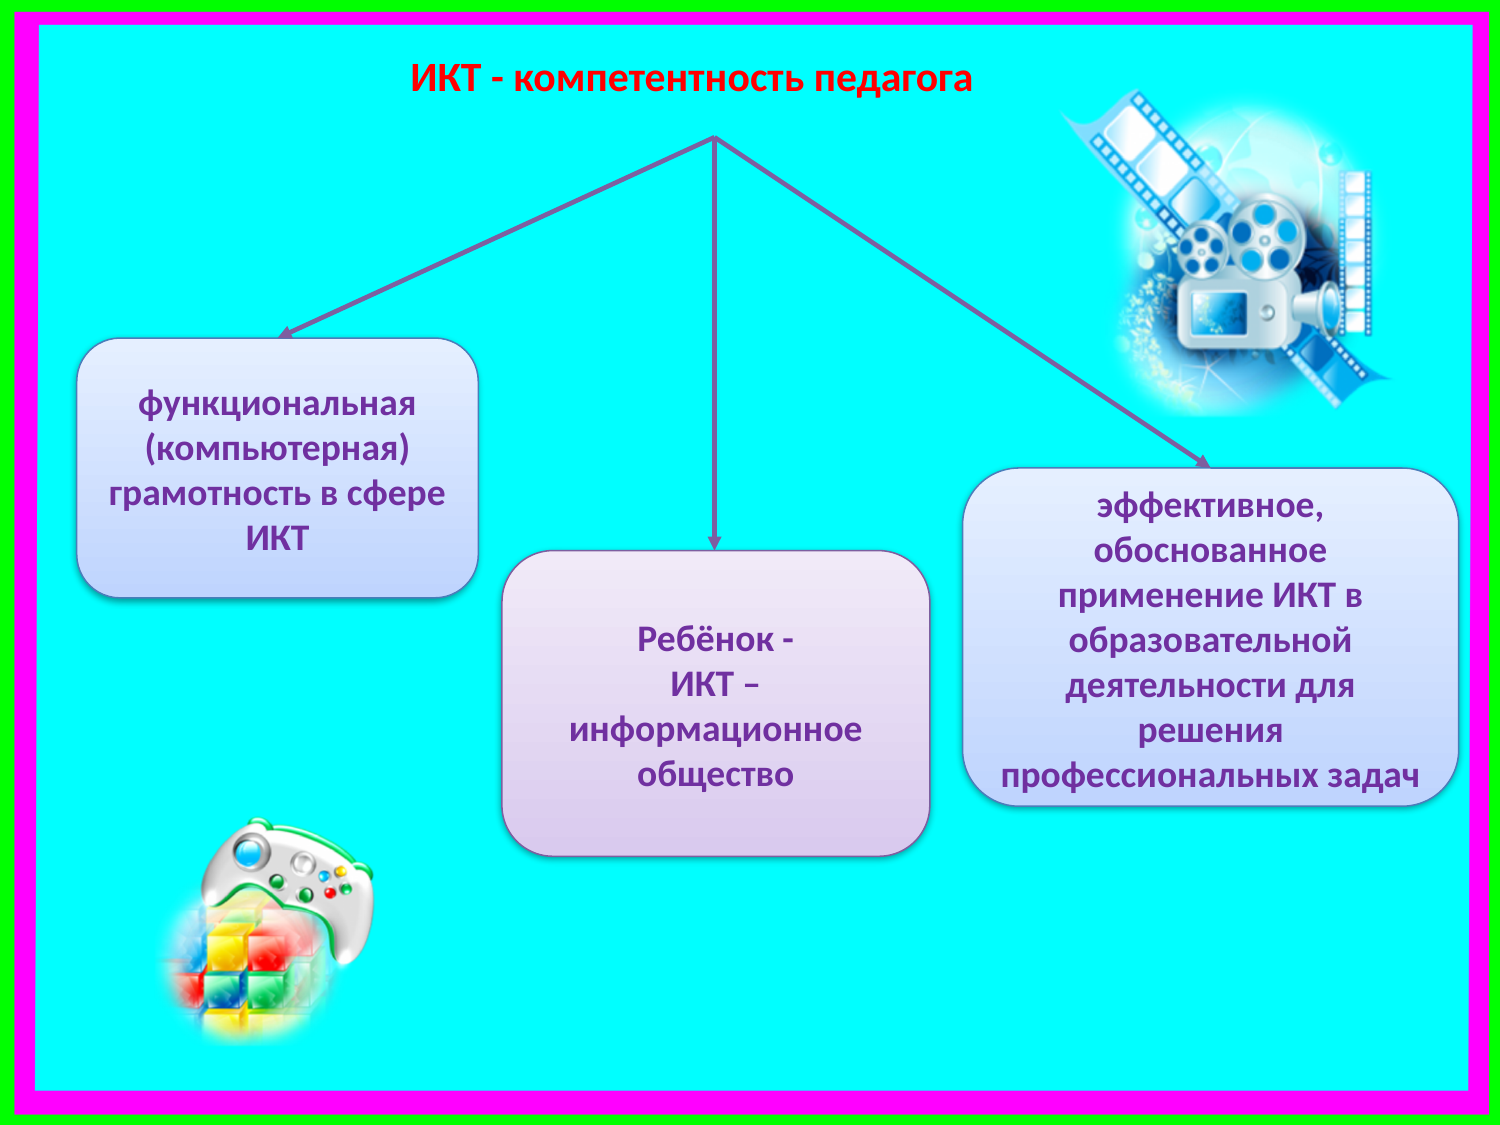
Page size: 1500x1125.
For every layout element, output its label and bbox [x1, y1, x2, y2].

picture [0, 0, 1500, 1125]
text_box [277, 136, 713, 339]
text_box [714, 136, 1211, 469]
